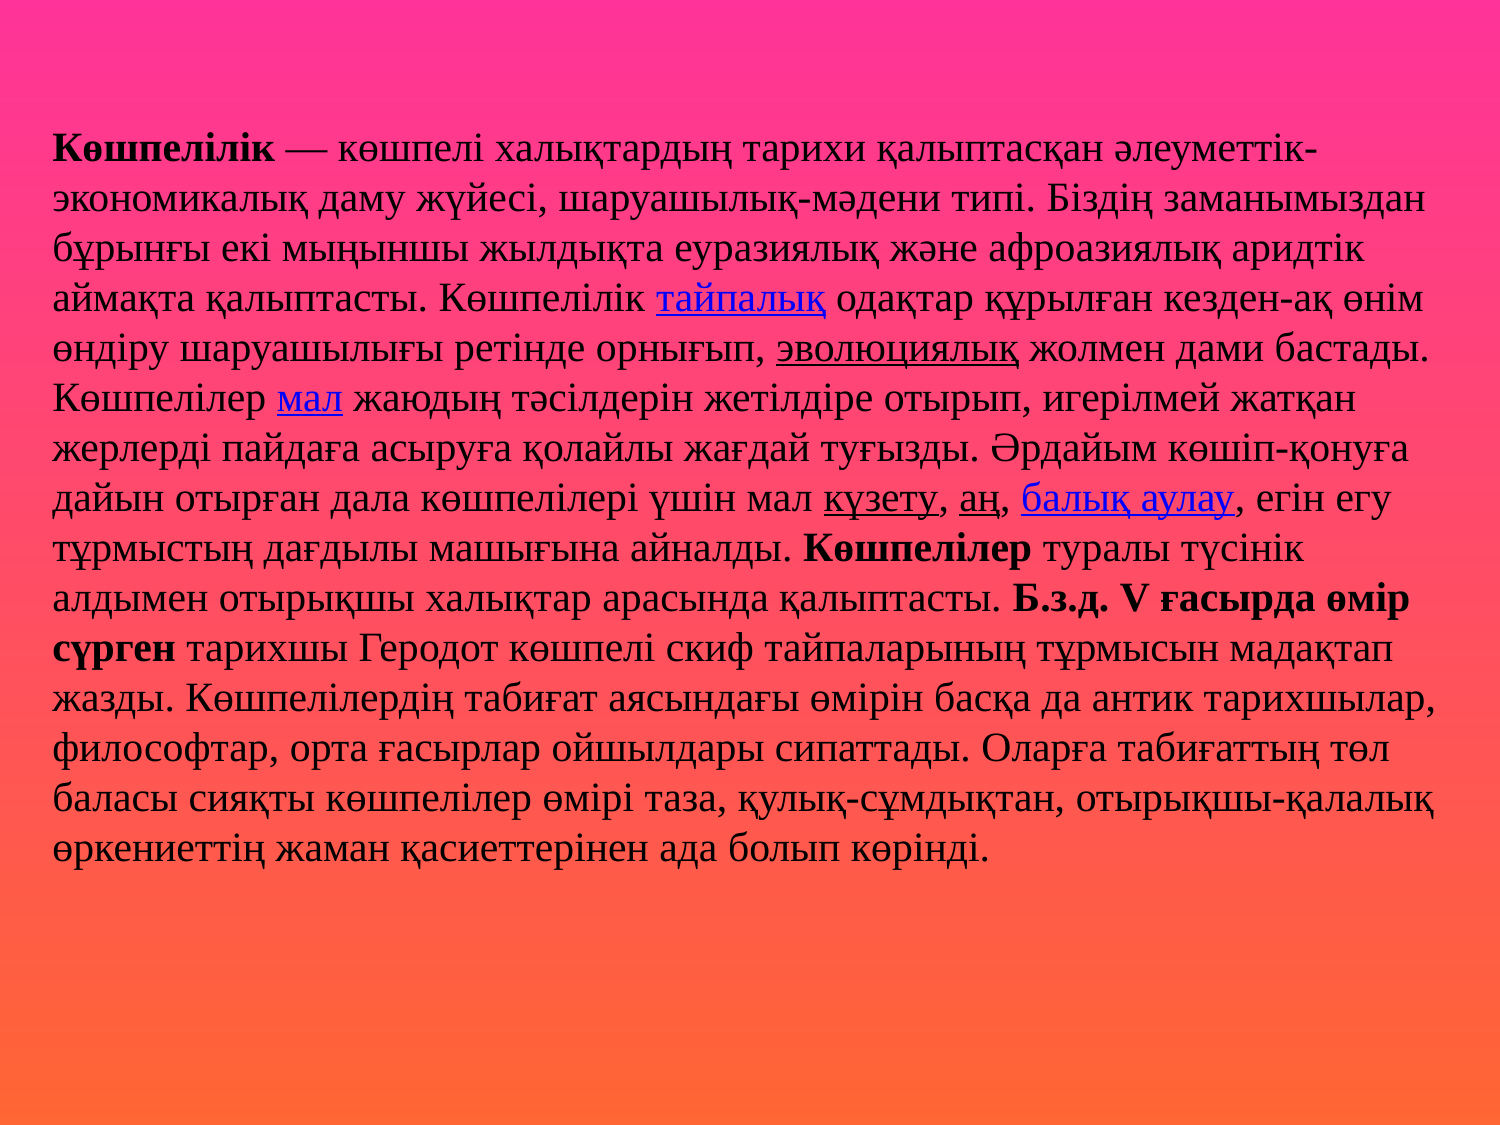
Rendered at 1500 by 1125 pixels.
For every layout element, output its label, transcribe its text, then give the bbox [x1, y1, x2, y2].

text_box Көшпелілік — көшпелі халықтардың тарихи қалыптасқан әлеуметтік-экономикалық даму жүйесі, шаруашылық-мәдени типі. Біздің заманымыздан бұрынғы екі мыңыншы жылдықта еуразиялық және афроазиялық аридтік аймақта қалыптасты. Көшпелілік тайпалық одақтар құрылған кезден-ақ өнім өндіру шаруашылығы ретінде орнығып, эволюциялық жолмен дами бастады. Көшпелілер мал жаюдың тәсілдерін жетілдіре отырып, игерілмей жатқан жерлерді пайдаға асыруға қолайлы жағдай туғызды. Әрдайым көшіп-қонуға дайын отырған дала көшпелілері үшін мал күзету, аң, балық аулау, егін егу тұрмыстың дағдылы машығына айналды. Көшпелілер туралы түсінік алдымен отырықшы халықтар арасында қалыптасты. Б.з.д. V ғасырда өмір сүрген тарихшы Геродот көшпелі скиф тайпаларының тұрмысын мадақтап жазды. Көшпелілердің табиғат аясындағы өмірін басқа да антик тарихшылар, философтар, орта ғасырлар ойшылдары сипаттады. Оларға табиғаттың төл баласы сияқты көшпелілер өмірі таза, қулық-сұмдықтан, отырықшы-қалалық өркениеттің жаман қасиеттерінен ада болып көрінді. [37, 112, 1463, 878]
